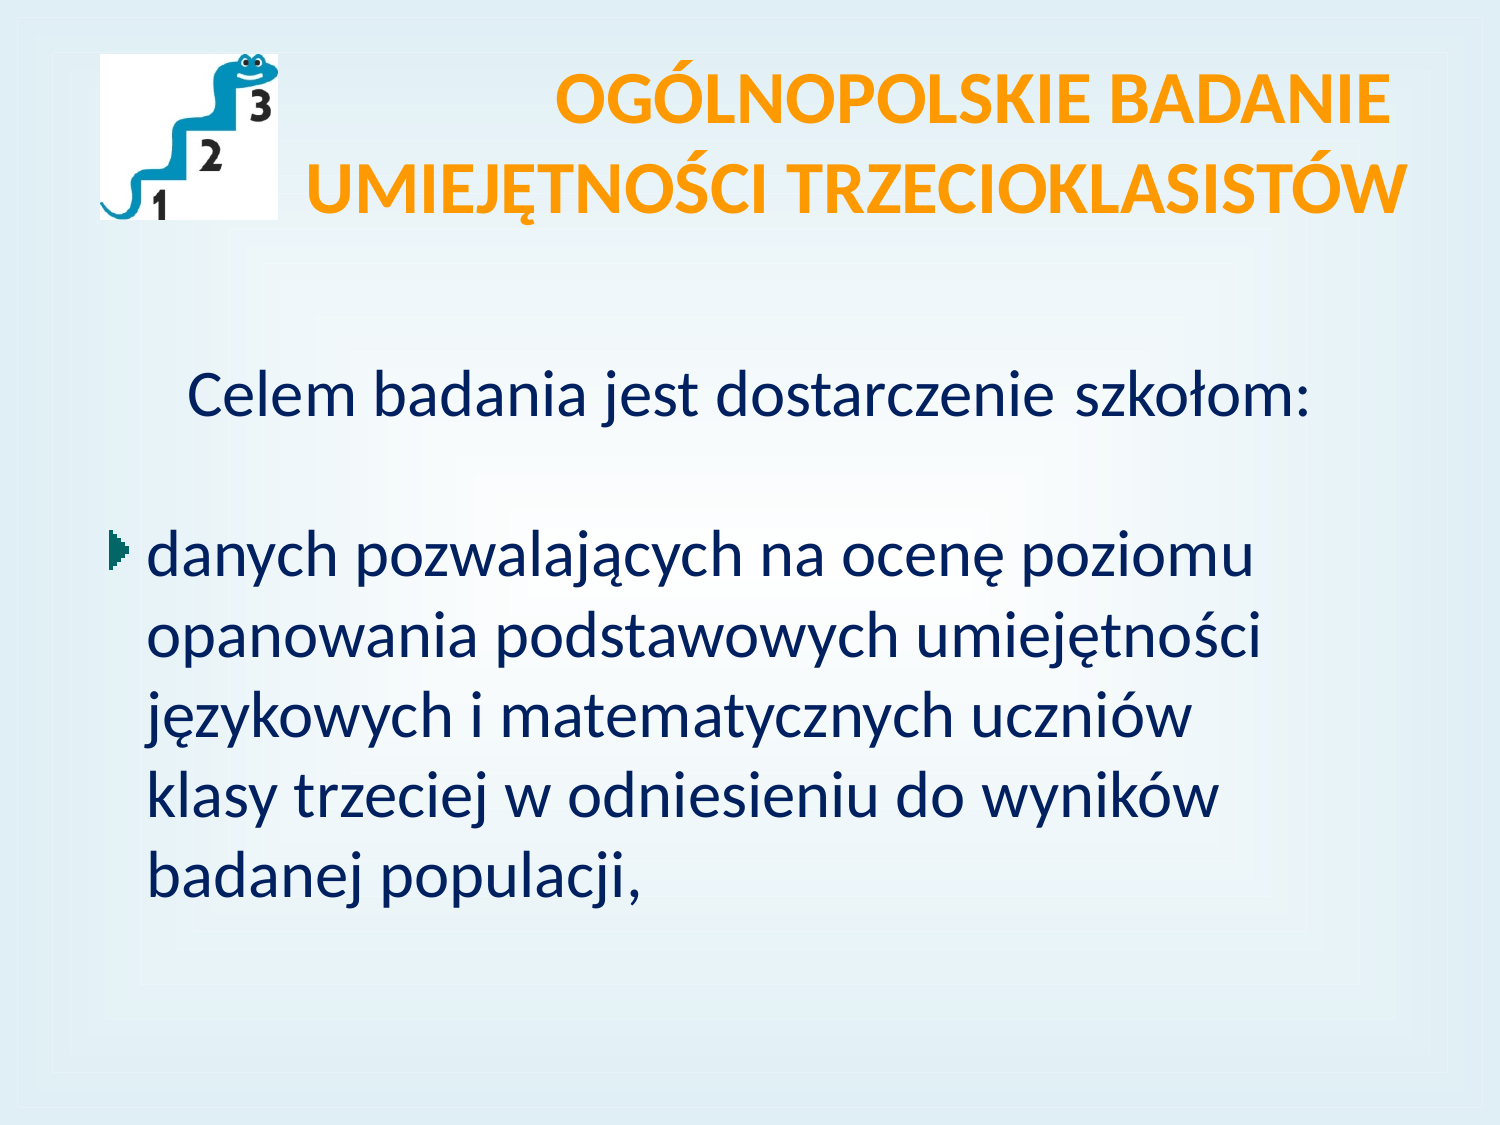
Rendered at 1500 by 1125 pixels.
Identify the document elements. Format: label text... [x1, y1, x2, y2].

list Celem badania jest dostarczenie szkołom: danych pozwalających na ocenę poziomu opanowania podstawowych umiejętności językowych i matematycznych uczniów klasy trzeciej w odniesieniu do wyników badanej populacji, [74, 262, 1426, 1006]
picture [241, 58, 249, 67]
picture [100, 54, 243, 220]
picture [261, 54, 278, 69]
picture [90, 526, 137, 574]
picture [125, 75, 278, 220]
picture [255, 58, 262, 67]
picture [237, 73, 263, 80]
title OGÓLNOPOLSKIE BADANIE UMIEJĘTNOŚCI TRZECIOKLASISTÓW [74, 44, 1426, 233]
